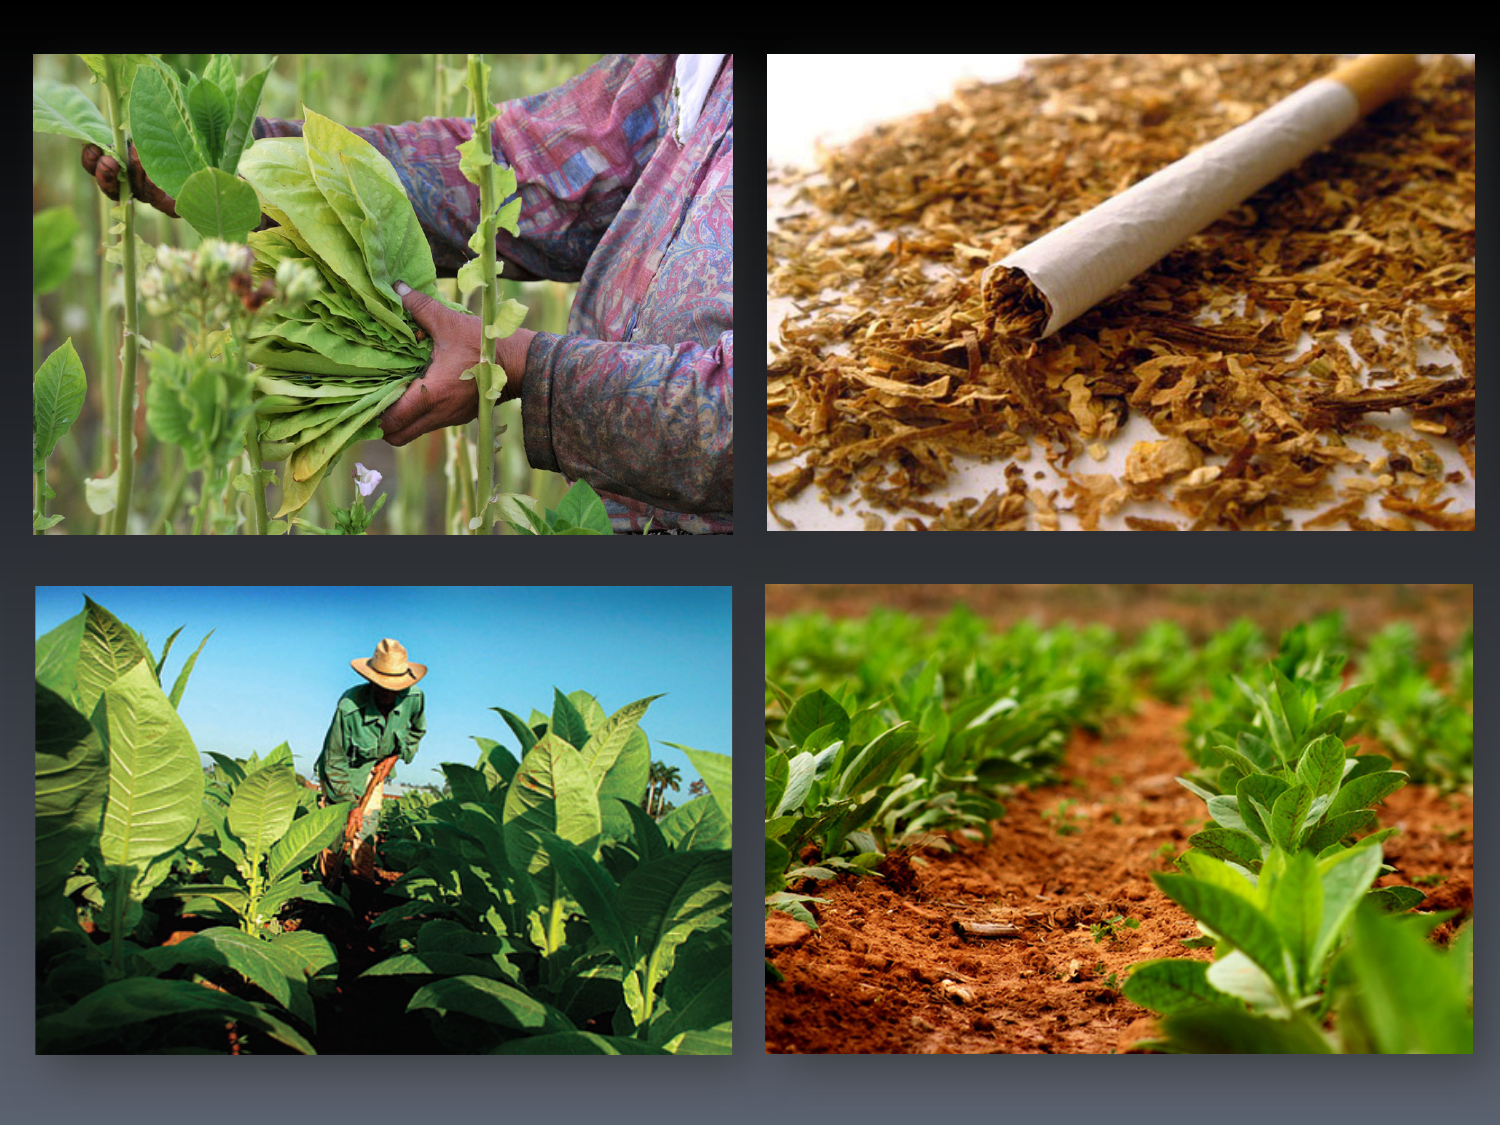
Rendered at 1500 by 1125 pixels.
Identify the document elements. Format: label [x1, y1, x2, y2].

picture [765, 584, 1473, 1054]
picture [33, 54, 733, 535]
picture [767, 54, 1475, 531]
picture [35, 585, 733, 1056]
